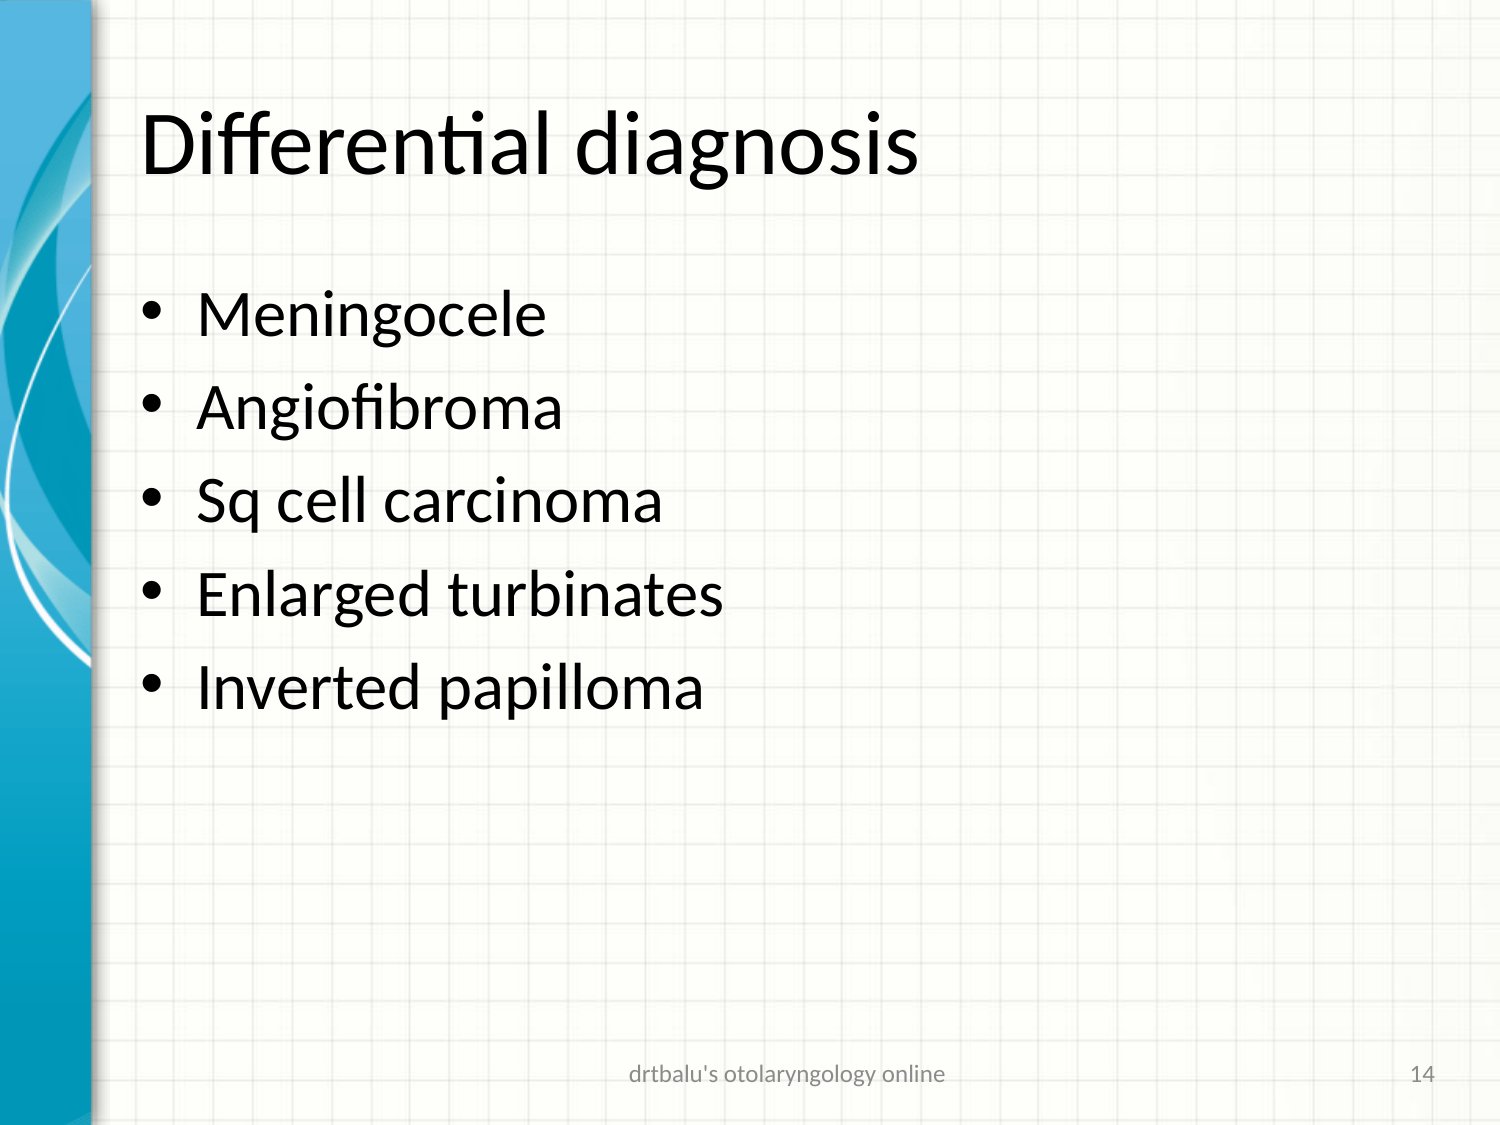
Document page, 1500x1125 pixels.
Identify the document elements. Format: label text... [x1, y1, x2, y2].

slide_number 14 [1100, 1042, 1450, 1103]
picture [0, 0, 1500, 1125]
footer drtbalu's otolaryngology online [549, 1042, 1025, 1103]
title Differential diagnosis [125, 44, 1450, 232]
list Meningocele Angiofibroma Sq cell carcinoma Enlarged turbinates Inverted papilloma [125, 261, 1450, 967]
